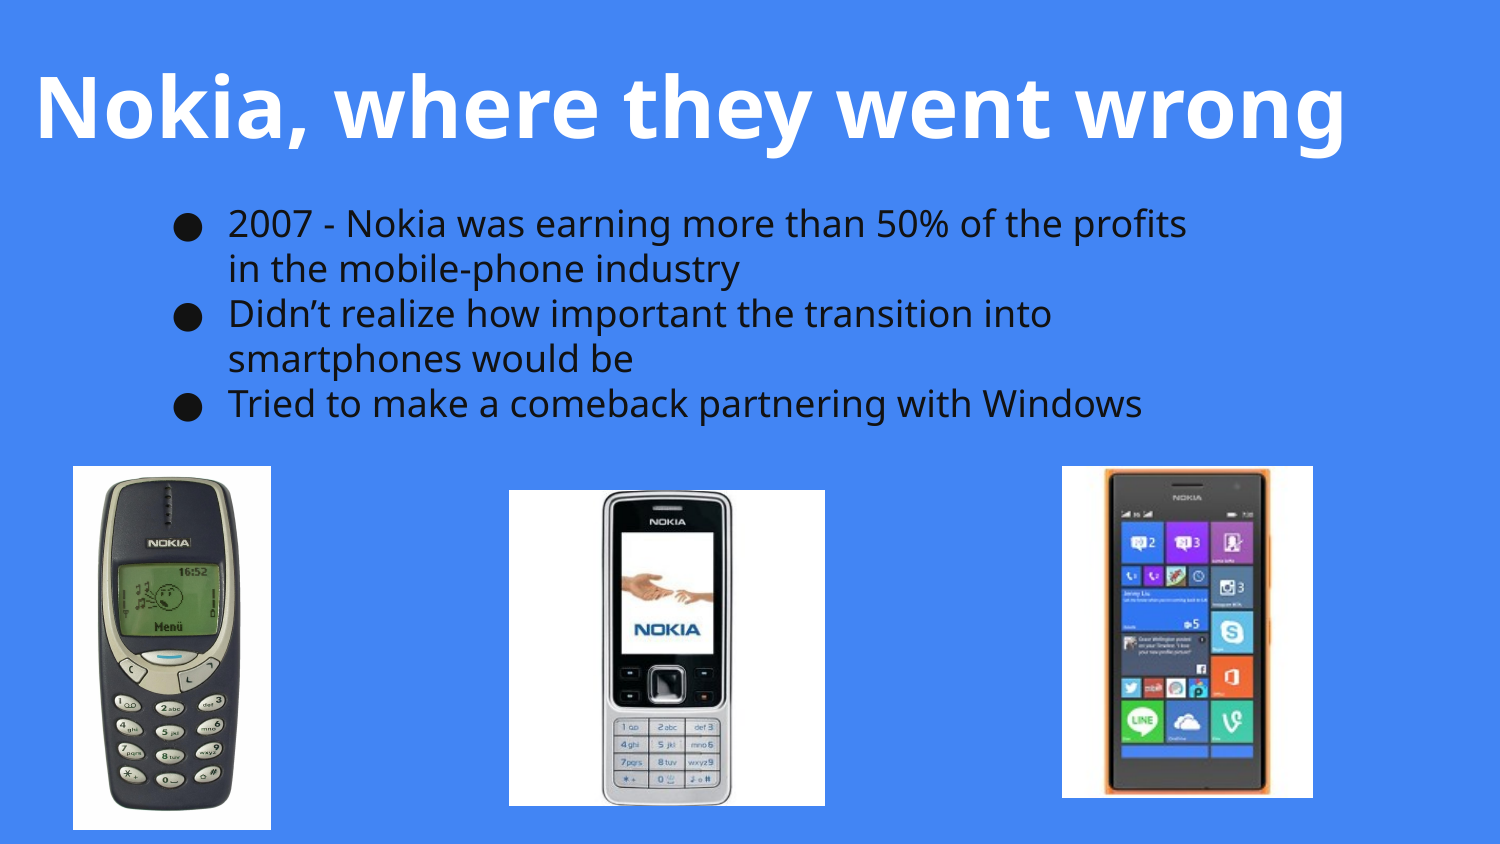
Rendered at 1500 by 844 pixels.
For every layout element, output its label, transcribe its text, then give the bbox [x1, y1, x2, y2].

text_box Nokia, where they went wrong [18, 37, 1500, 157]
picture [73, 466, 272, 831]
text_box 2007 - Nokia was earning more than 50% of the profits in the mobile-phone industry Didn’t realize how important the transition into smartphones would be Tried to make a comeback partnering with Windows [137, 185, 1225, 491]
picture [1062, 466, 1313, 799]
picture [509, 490, 825, 807]
